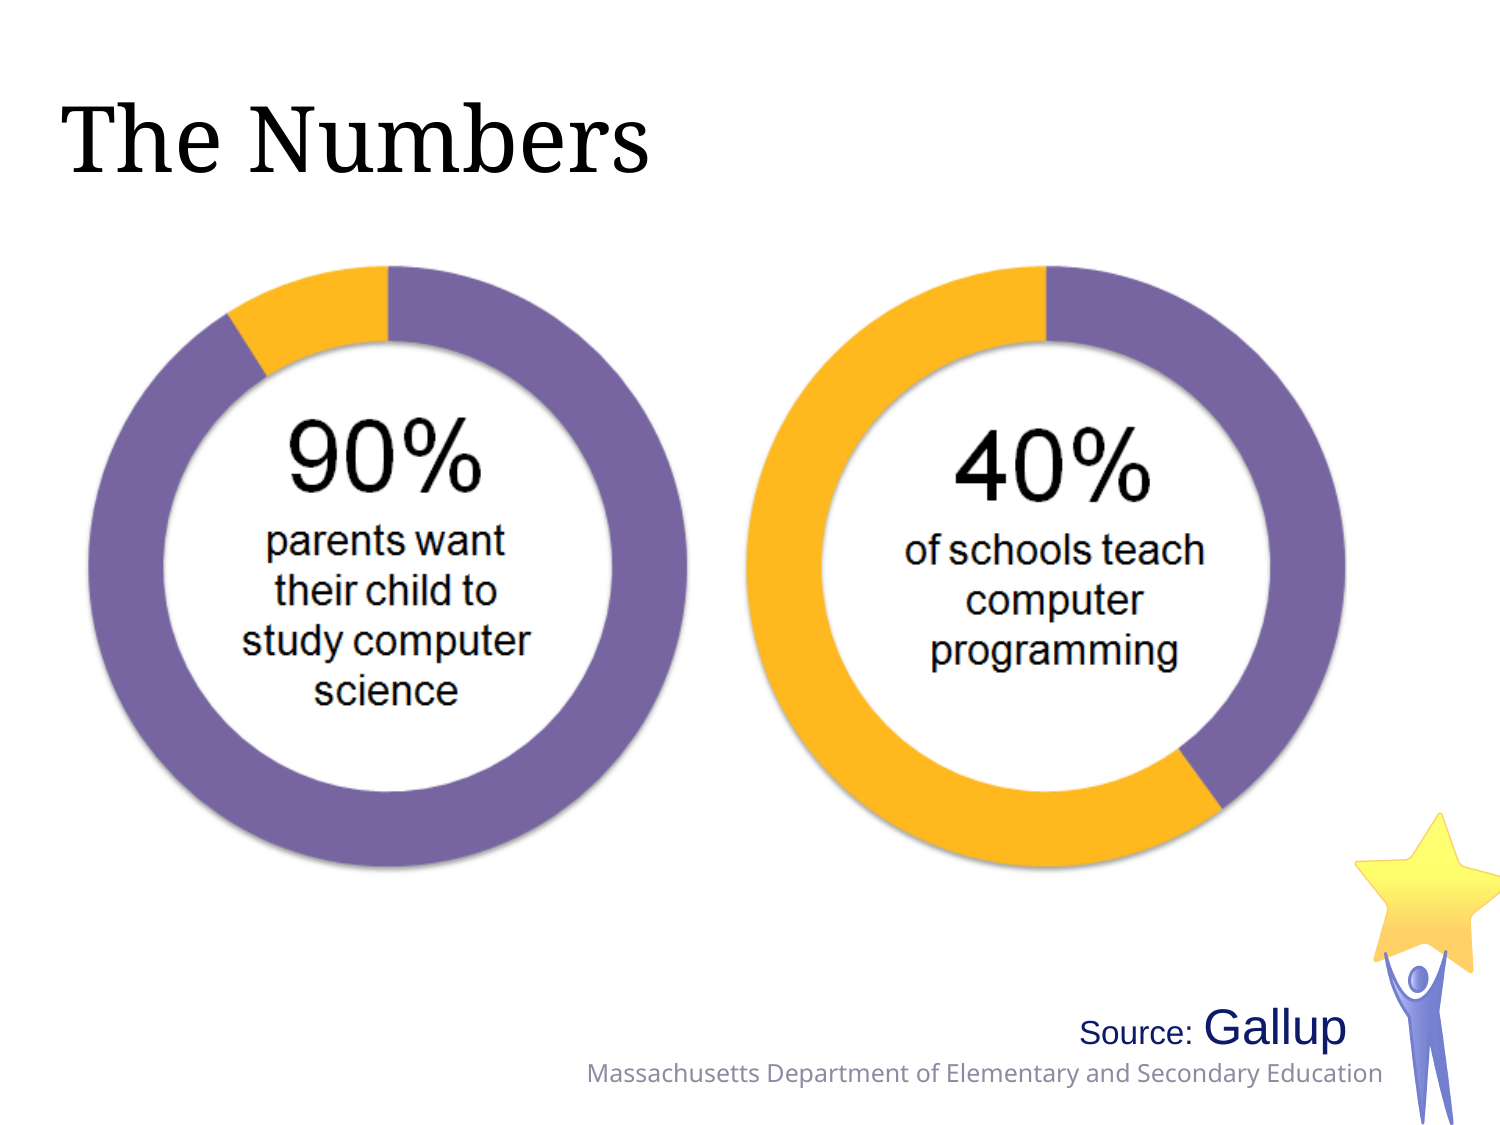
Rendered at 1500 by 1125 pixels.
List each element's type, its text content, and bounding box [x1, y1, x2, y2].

picture [62, 237, 1348, 887]
text_box The Numbers [49, 74, 1444, 219]
text_box Source: Gallup [1064, 987, 1363, 1042]
footer Massachusetts Department of Elementary and Secondary Education [512, 1042, 1400, 1103]
